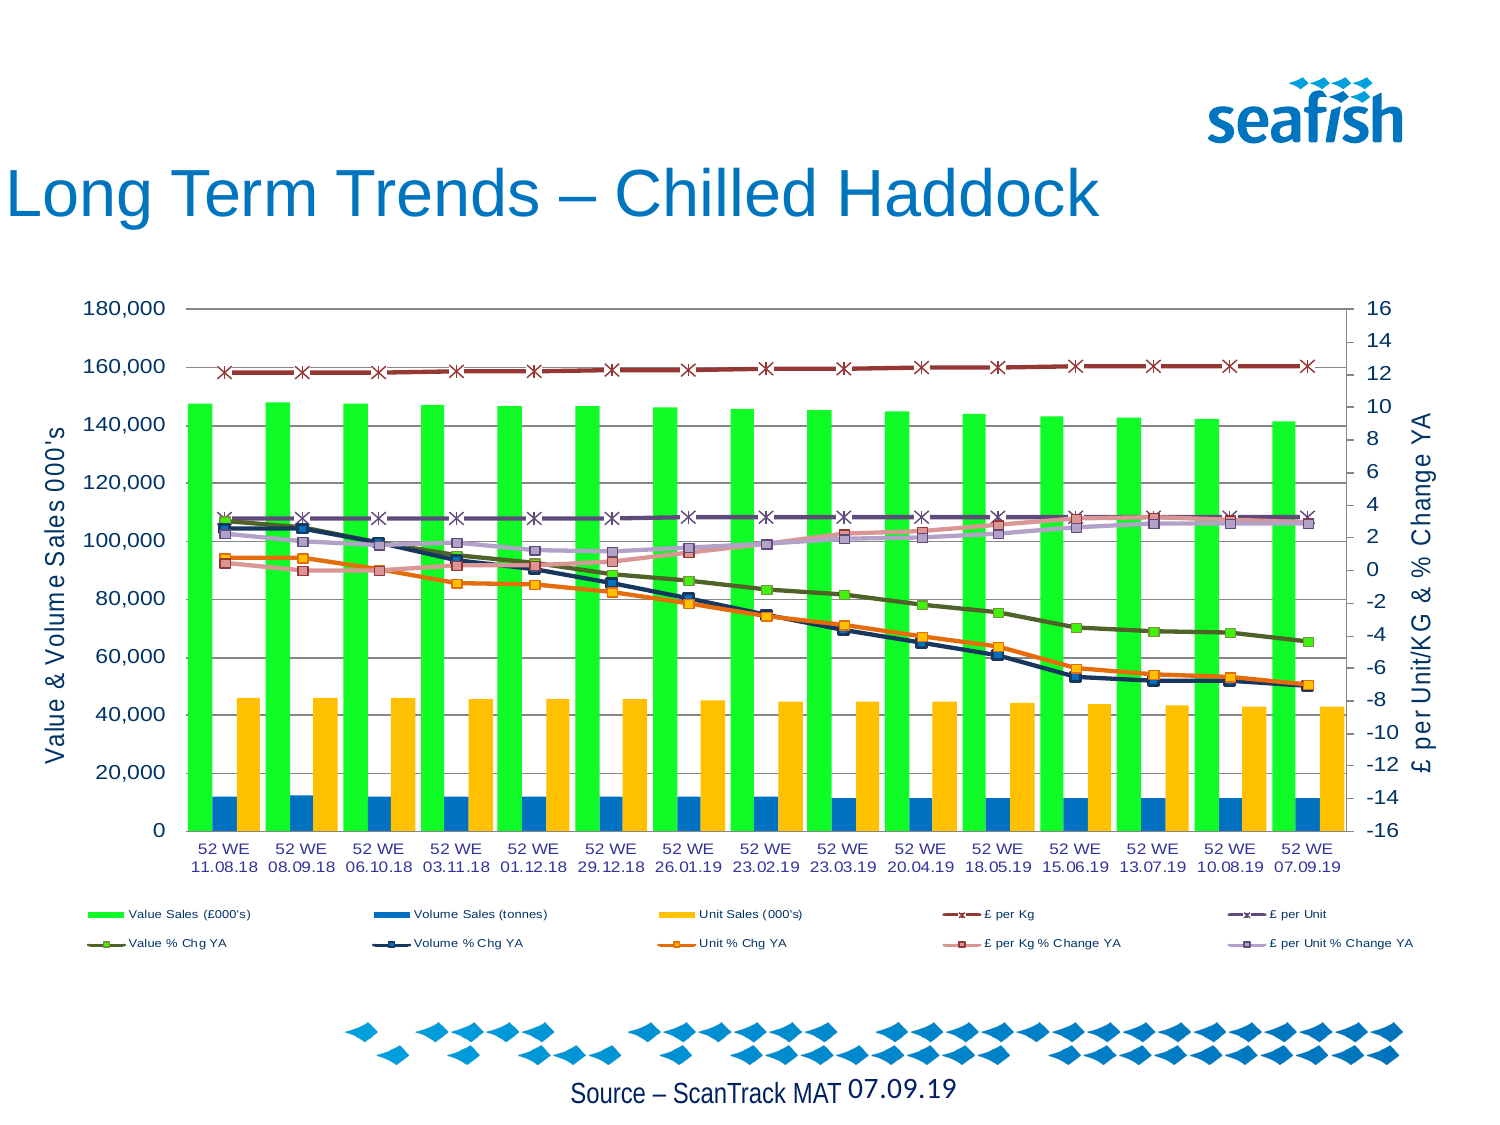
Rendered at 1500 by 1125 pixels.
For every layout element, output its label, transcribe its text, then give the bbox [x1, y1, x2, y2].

text_box Source – ScanTrack MAT [0, 1067, 857, 1117]
picture [29, 255, 1466, 1000]
picture [345, 1022, 1403, 1065]
picture [841, 1072, 1058, 1114]
title Long Term Trends – Chilled Haddock [5, 158, 1424, 244]
